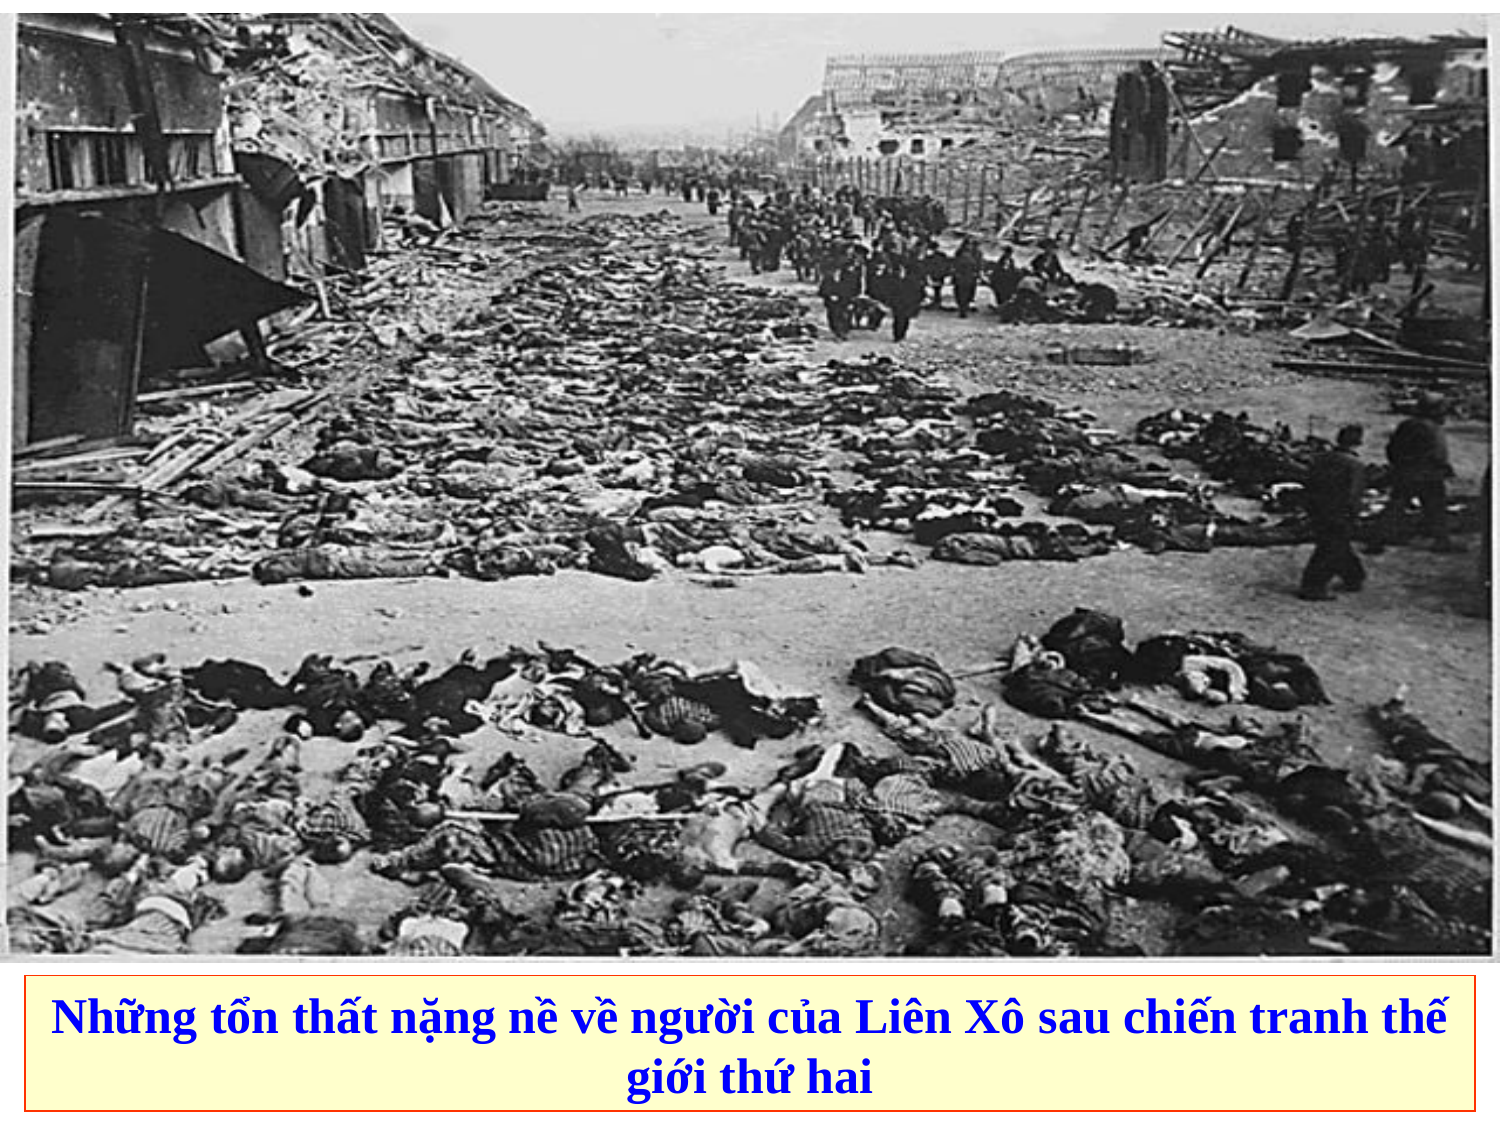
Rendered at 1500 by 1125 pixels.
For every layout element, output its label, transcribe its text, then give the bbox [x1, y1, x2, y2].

text_box Những tổn thất nặng nề về người của Liên Xô sau chiến tranh thế giới thứ hai [24, 975, 1475, 1111]
picture [0, 13, 1500, 963]
